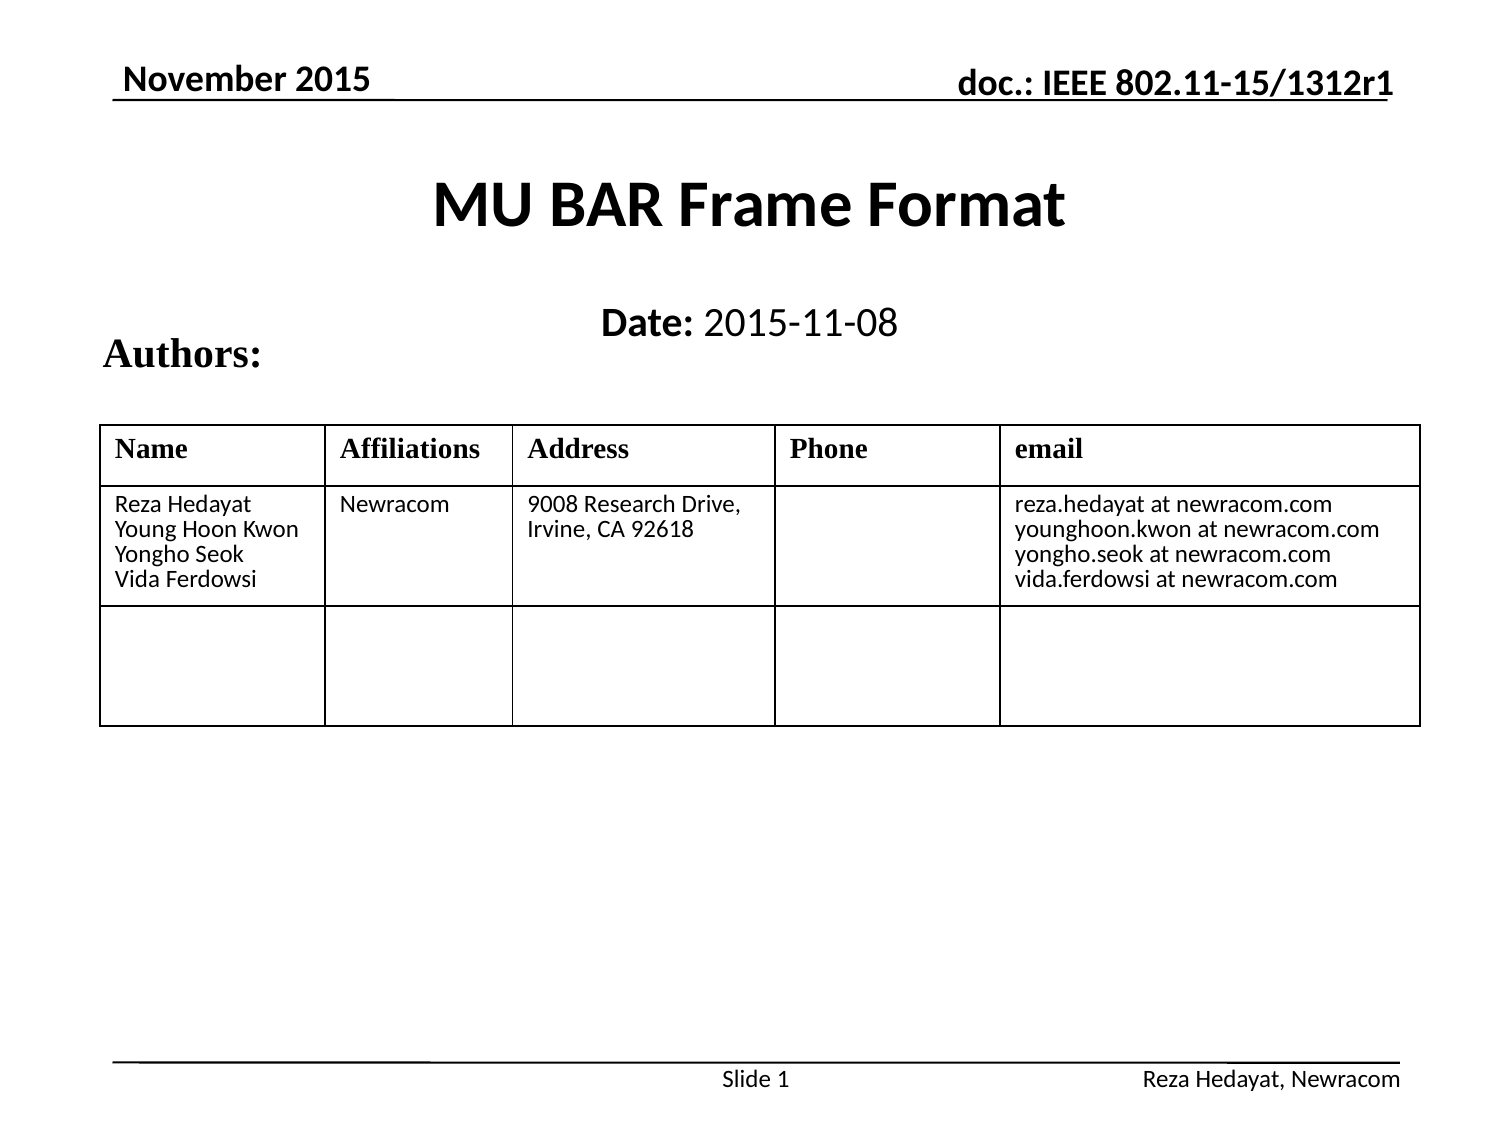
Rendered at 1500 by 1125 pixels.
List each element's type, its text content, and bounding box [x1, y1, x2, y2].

table_cell [1001, 607, 1419, 725]
table_cell [326, 607, 512, 725]
table_cell 9008 Research Drive, Irvine, CA 92618 [513, 487, 774, 605]
slide_number Slide 1 [712, 1061, 800, 1123]
title MU BAR Frame Format [112, 112, 1388, 287]
table_header Address [513, 426, 774, 485]
table_header Affiliations [326, 426, 512, 485]
table_cell Newracom [326, 487, 512, 605]
table_cell [776, 487, 999, 605]
table_cell [776, 607, 999, 725]
table_cell Reza Hedayat Young Hoon Kwon Yongho Seok Vida Ferdowsi [101, 487, 324, 605]
table_header Phone [776, 426, 999, 485]
table_cell reza.hedayat at newracom.com younghoon.kwon at newracom.com yongho.seok at newracom.com vida.ferdowsi at newracom.com [1001, 487, 1419, 605]
text_box Authors: [87, 318, 325, 381]
table_cell [101, 607, 324, 725]
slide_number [114, 54, 423, 100]
table_header Name [101, 426, 324, 485]
table_cell [513, 607, 774, 725]
table_header email [1001, 426, 1419, 485]
text_box Date: 2015-11-08 [112, 287, 1388, 350]
footer Reza Hedayat, Newracom [902, 1061, 1402, 1093]
